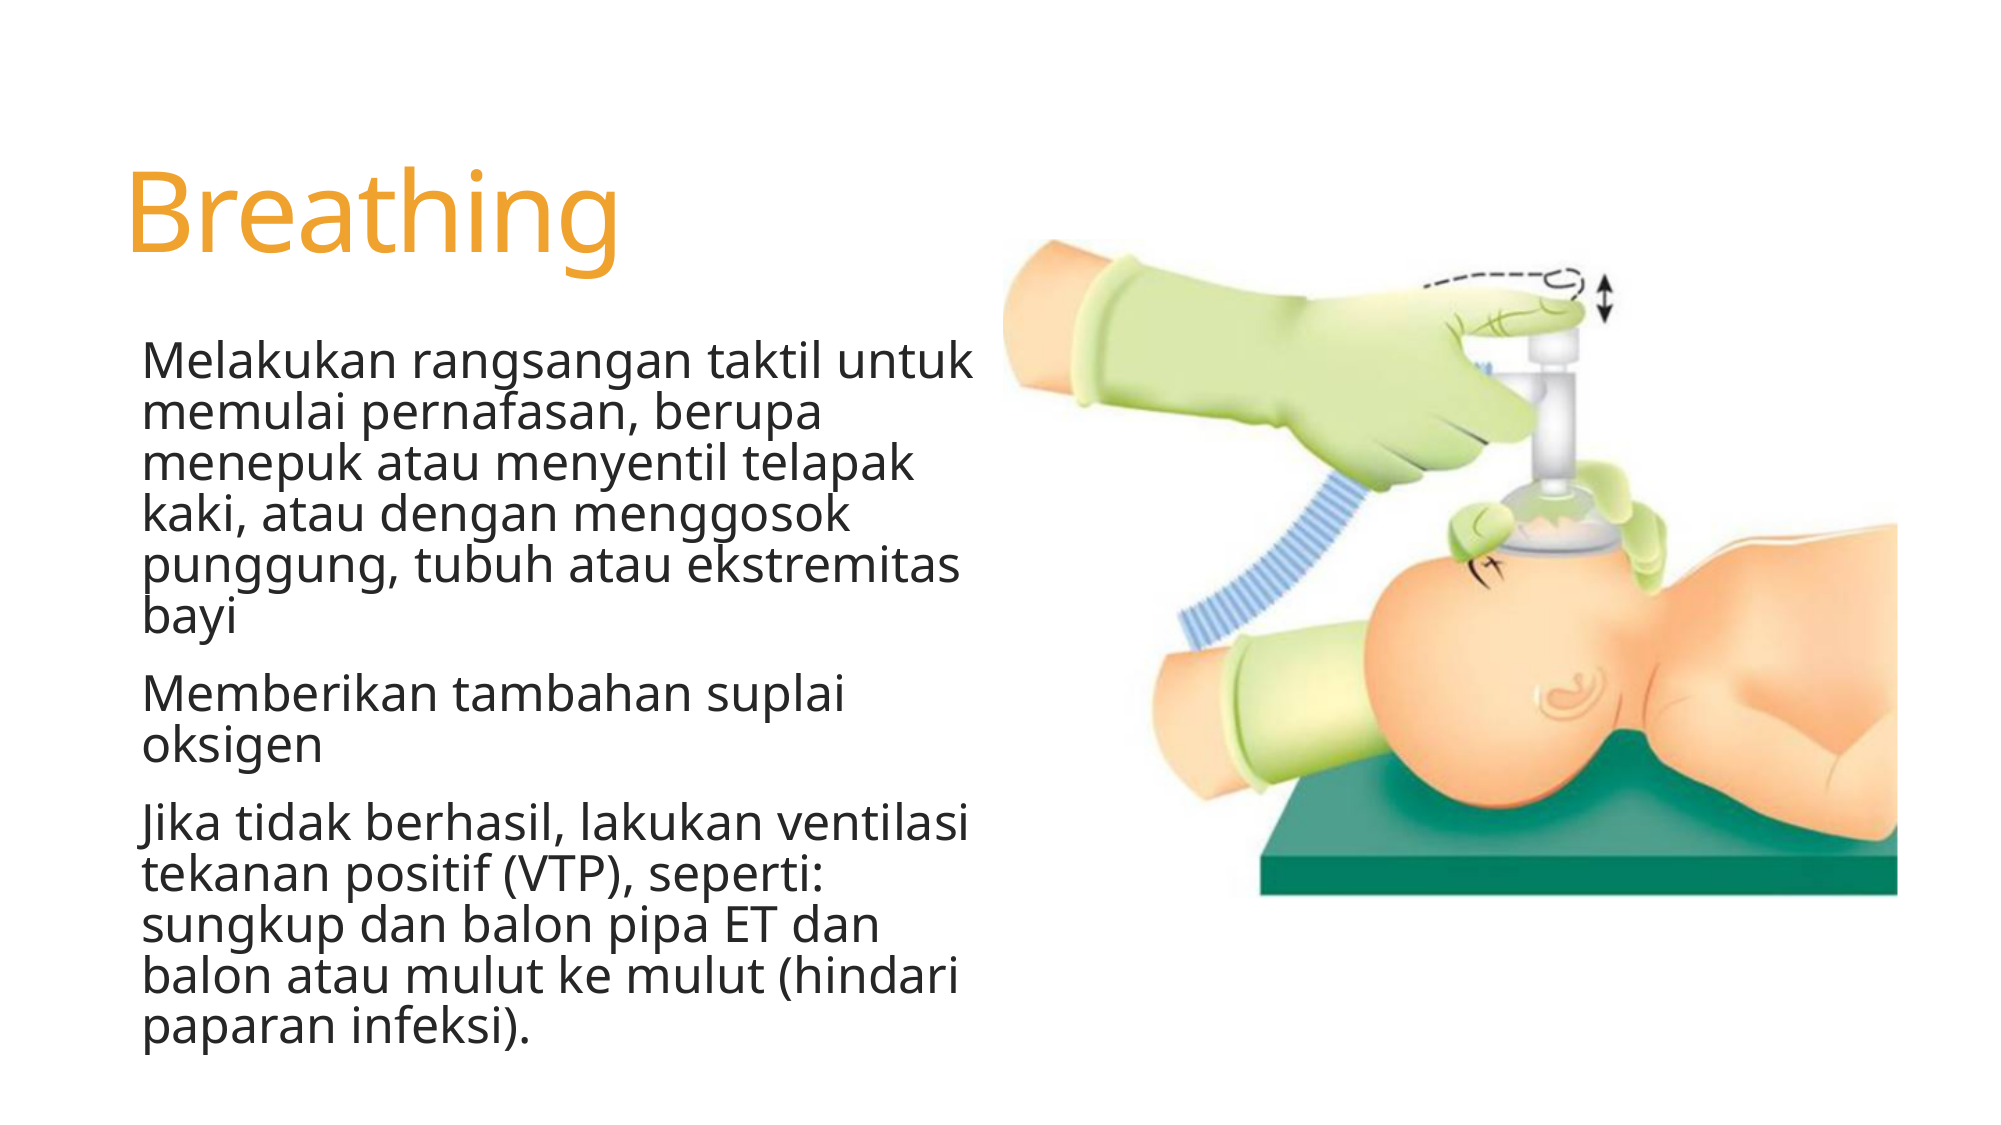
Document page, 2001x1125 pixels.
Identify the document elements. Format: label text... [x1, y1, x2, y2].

title Breathing [107, 81, 1875, 354]
list Melakukan rangsangan taktil untuk memulai pernafasan, berupa menepuk atau menyentil telapak kaki, atau dengan menggosok punggung, tubuh atau ekstremitas bayi Memberikan tambahan suplai oksigen Jika tidak berhasil, lakukan ventilasi tekanan positif (VTP), seperti: sungkup dan balon pipa ET dan balon atau mulut ke mulut (hindari paparan infeksi). [111, 329, 1000, 948]
picture [1002, 220, 1906, 905]
